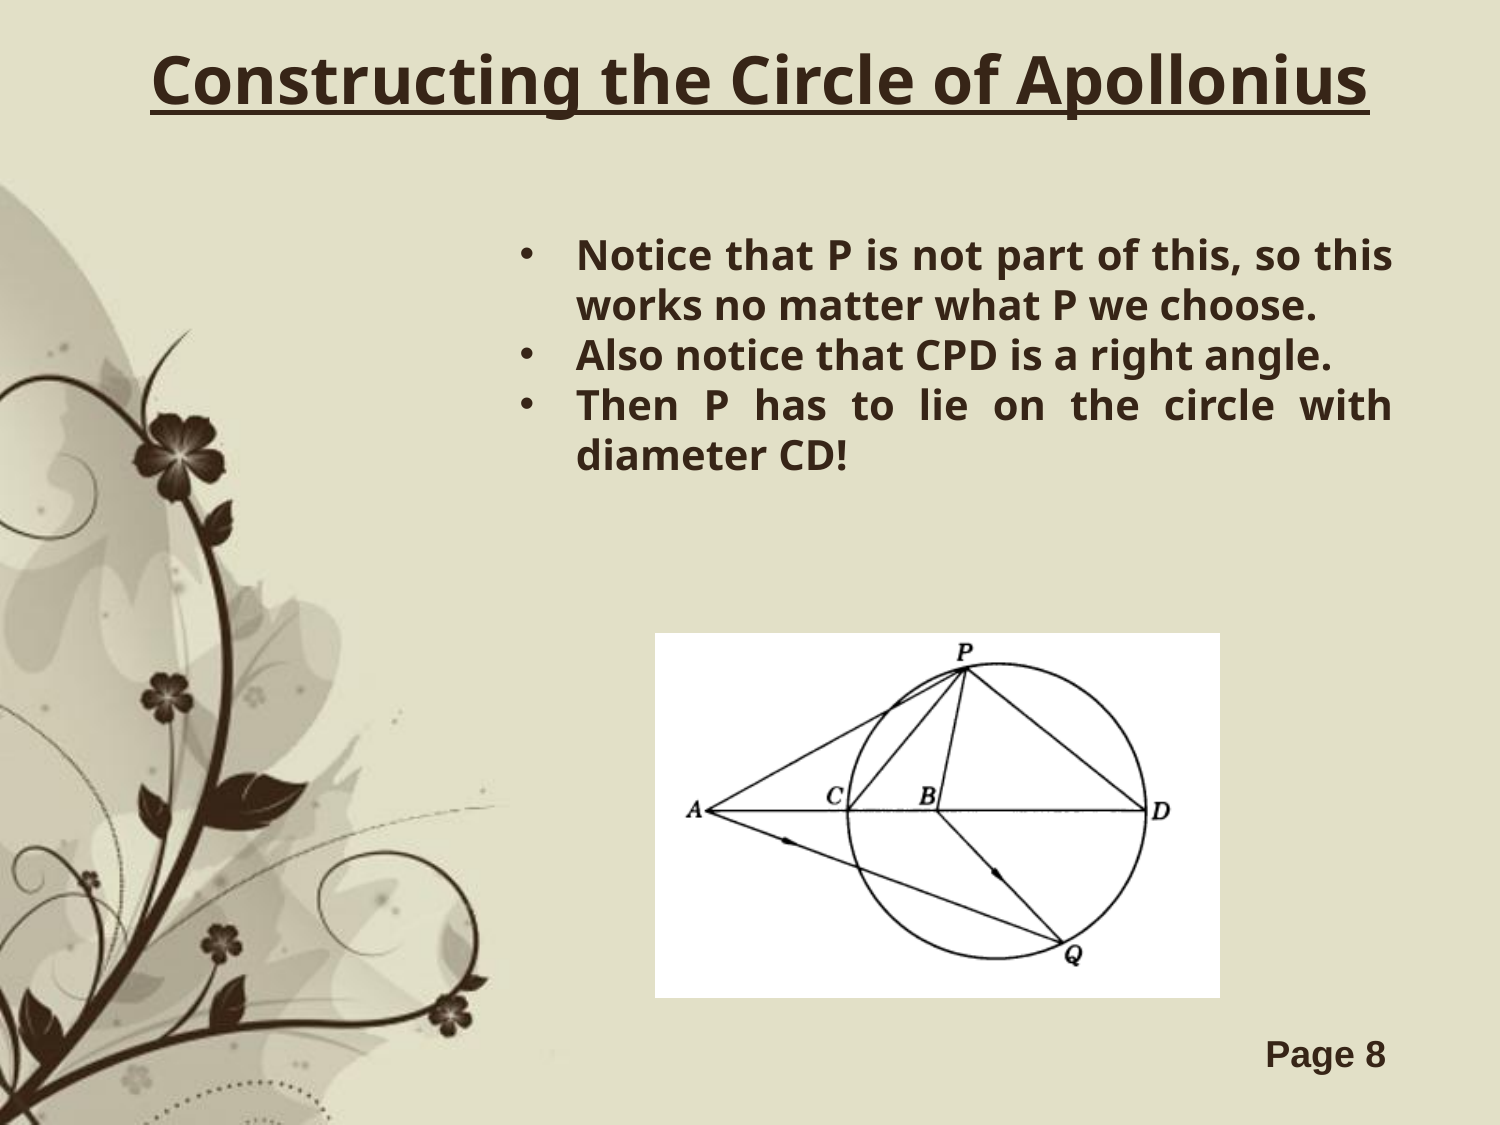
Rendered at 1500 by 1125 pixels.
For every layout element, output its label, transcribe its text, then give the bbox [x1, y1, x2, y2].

text_box Constructing the Circle of Apollonius [135, 30, 1385, 126]
picture [0, 0, 1500, 1125]
